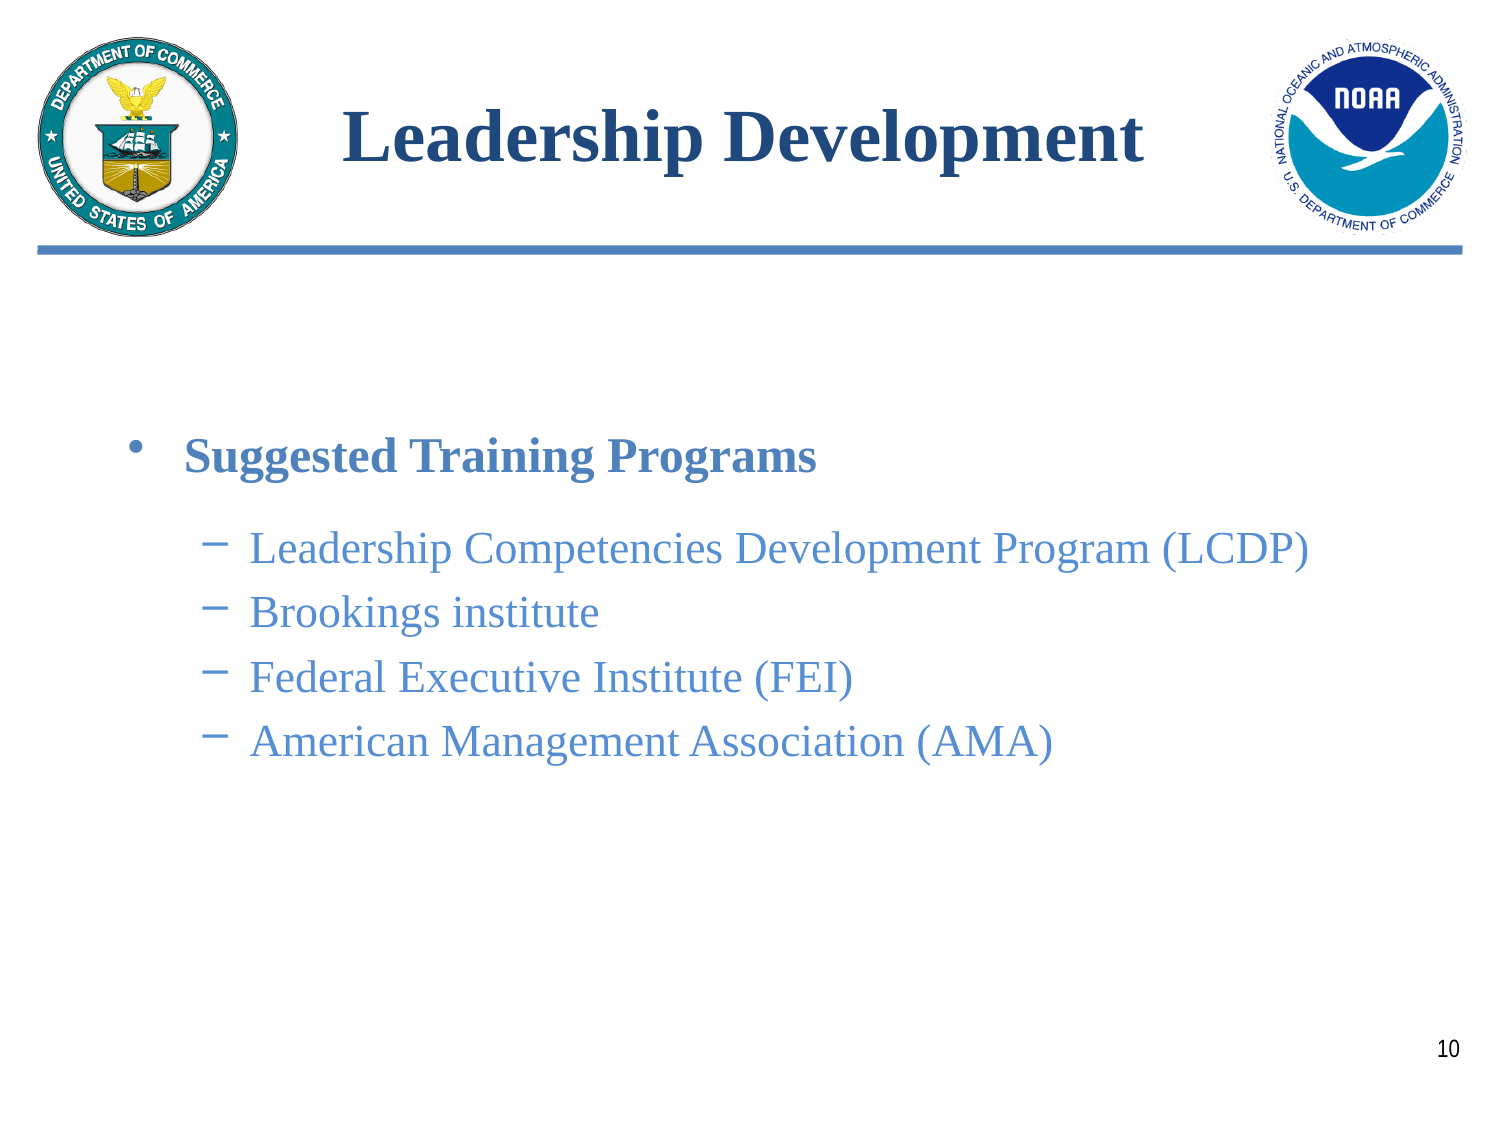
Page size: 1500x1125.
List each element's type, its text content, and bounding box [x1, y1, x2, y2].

picture [1269, 37, 1467, 235]
slide_number 10 [1162, 1024, 1476, 1101]
picture [37, 37, 238, 237]
list Suggested Training Programs Leadership Competencies Development Program (LCDP) Brookings institute Federal Executive Institute (FEI) American Management Association (AMA) [112, 274, 1388, 1001]
title Leadership Development [237, 37, 1251, 226]
